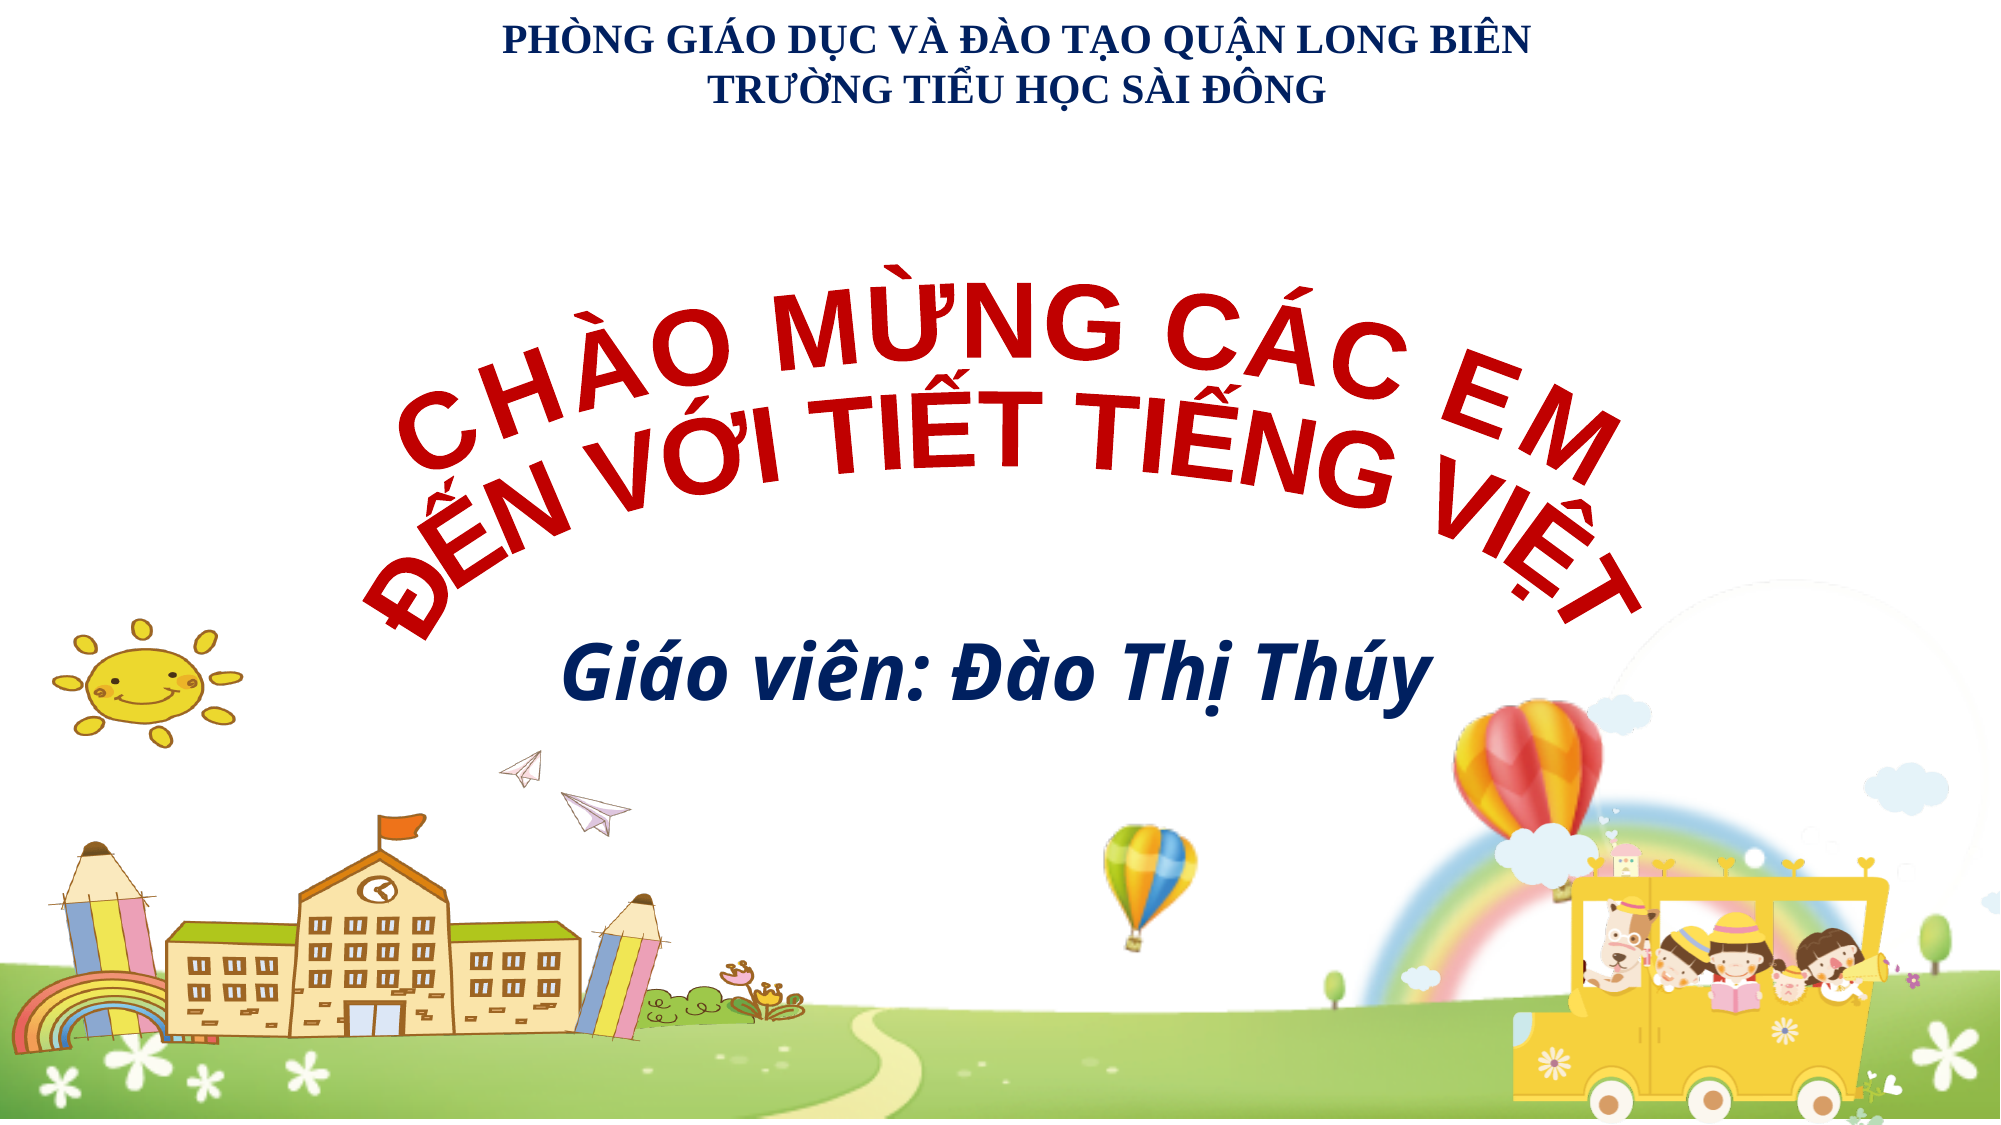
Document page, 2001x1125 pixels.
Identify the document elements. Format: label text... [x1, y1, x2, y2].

text_box PHÒNG GIÁO DỤC VÀ ĐÀO TẠO QUẬN LONG BIÊN TRƯỜNG TIỂU HỌC SÀI ĐÔNG [487, 4, 1548, 119]
picture [0, 514, 2000, 1125]
